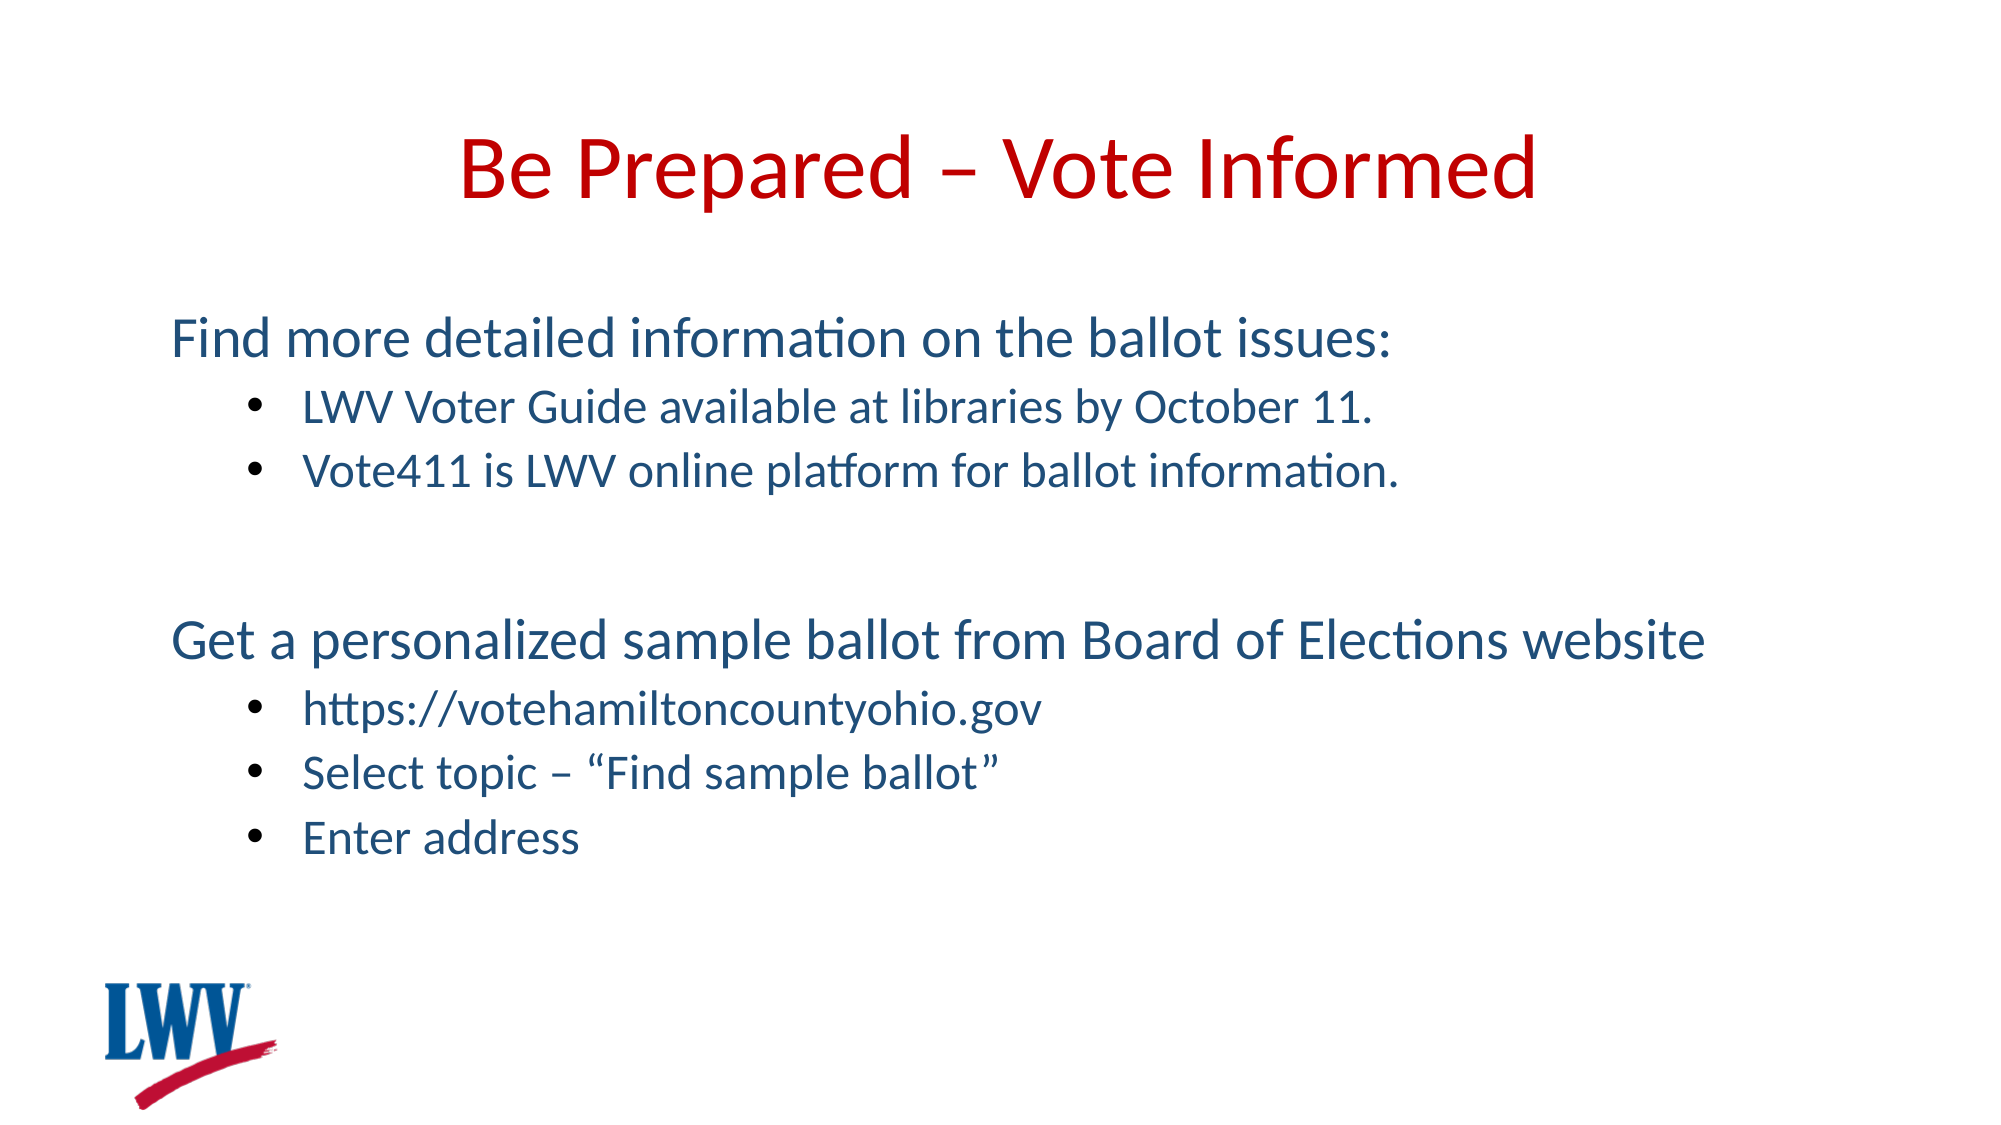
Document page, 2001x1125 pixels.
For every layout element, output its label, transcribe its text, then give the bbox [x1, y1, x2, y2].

title Be Prepared – Vote Informed [137, 59, 1863, 278]
picture [96, 973, 284, 1117]
list Find more detailed information on the ballot issues: LWV Voter Guide available at libraries by October 11. Vote411 is LWV online platform for ballot information. Get a personalized sample ballot from Board of Elections website https://votehamiltoncountyohio.gov Select topic – “Find sample ballot” Enter address [137, 299, 1863, 1014]
